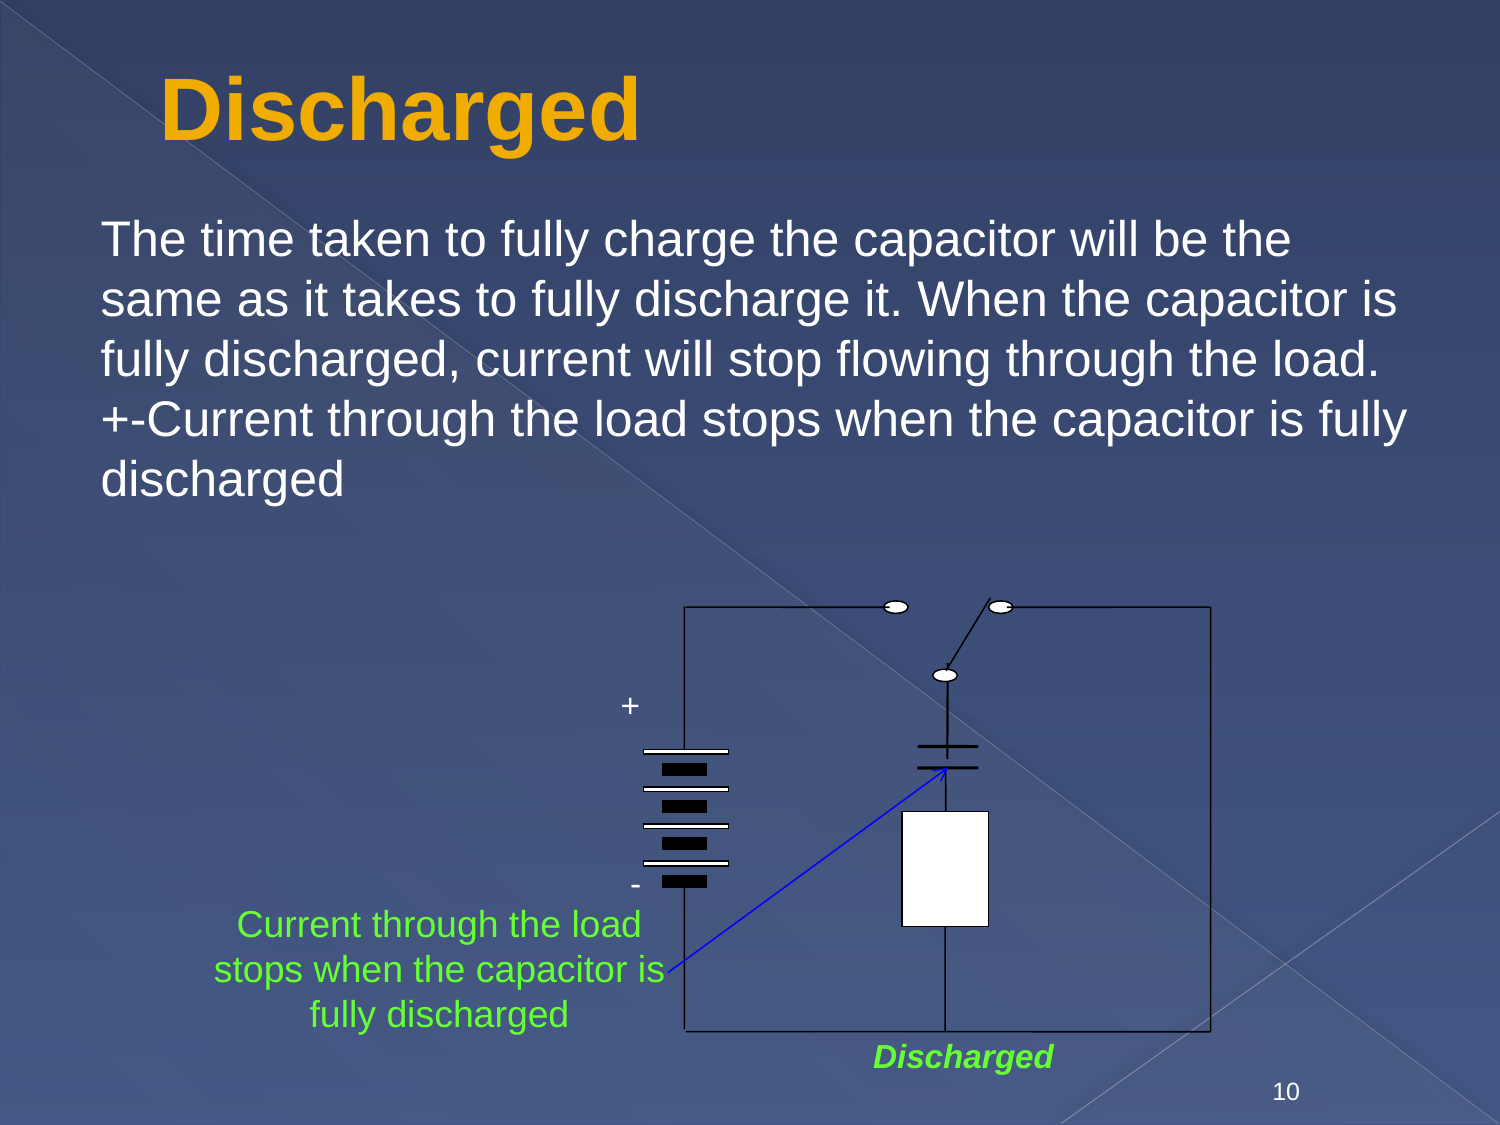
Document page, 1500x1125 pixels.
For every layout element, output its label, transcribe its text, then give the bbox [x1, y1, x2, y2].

list The time taken to fully charge the capacitor will be the same as it takes to fully discharge it. When the capacitor is fully discharged, current will stop flowing through the load.+-Current through the load stops when the capacitor is fully discharged [74, 198, 1426, 1060]
text_box Current through the load stops when the capacitor is fully discharged [175, 892, 703, 1123]
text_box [576, 597, 1211, 1094]
title Discharged [75, 43, 1425, 198]
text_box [667, 767, 907, 973]
slide_number 10 [1245, 1063, 1328, 1113]
